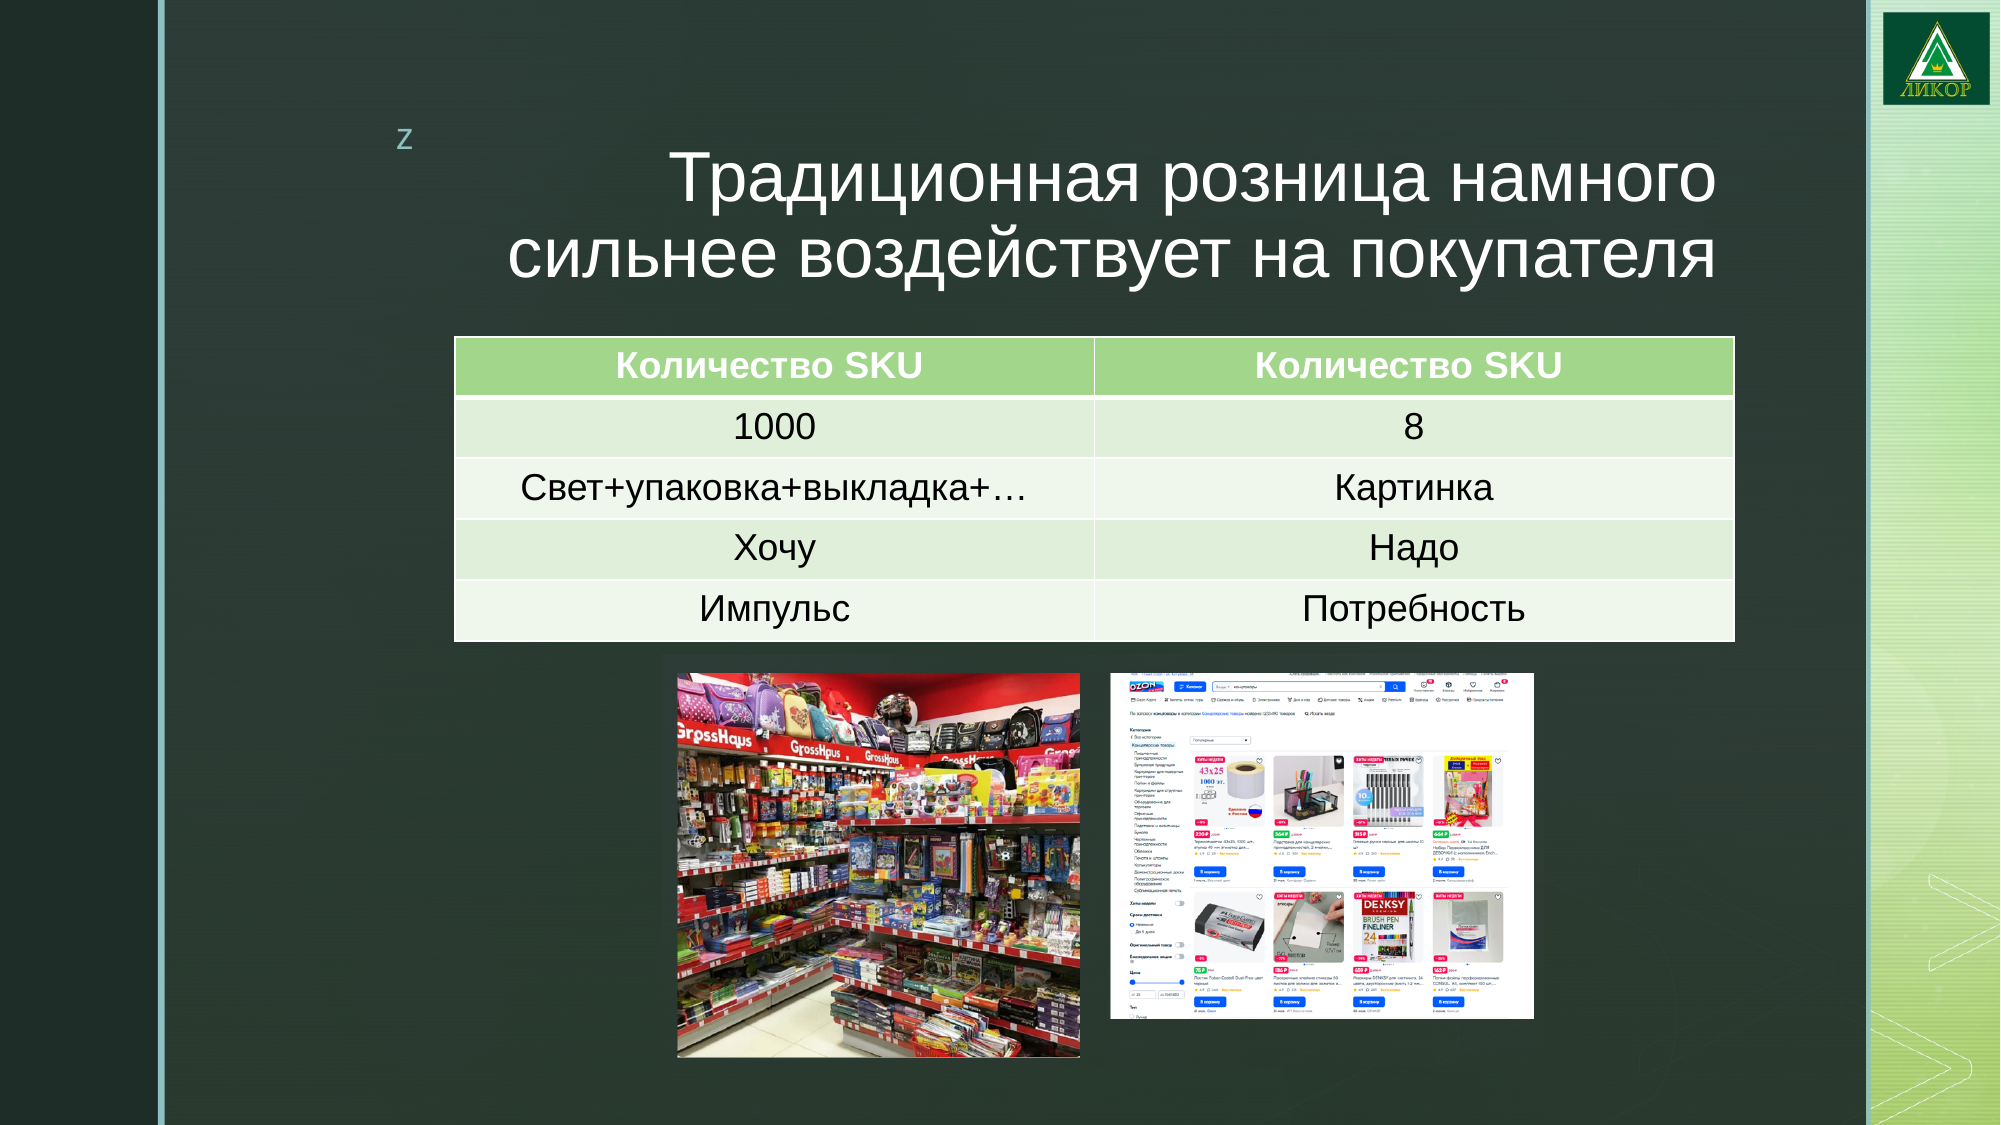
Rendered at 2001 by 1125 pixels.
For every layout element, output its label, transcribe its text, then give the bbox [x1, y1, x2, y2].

table_cell 1000 [456, 400, 1094, 457]
table_cell Хочу [456, 520, 1094, 579]
table_cell Импульс [456, 581, 1094, 640]
picture [1871, 0, 2001, 1125]
table_cell 8 [1095, 400, 1733, 457]
table_cell Свет+упаковка+выкладка+… [456, 459, 1094, 518]
table_cell Картинка [1095, 459, 1733, 518]
picture [661, 654, 1544, 1068]
table_cell Надо [1095, 520, 1733, 579]
table_header Количество SKU [456, 338, 1094, 395]
title Традиционная розница намного сильнее воздействует на покупателя [428, 132, 1734, 310]
table_cell Потребность [1095, 581, 1733, 640]
table_header Количество SKU [1095, 338, 1733, 395]
